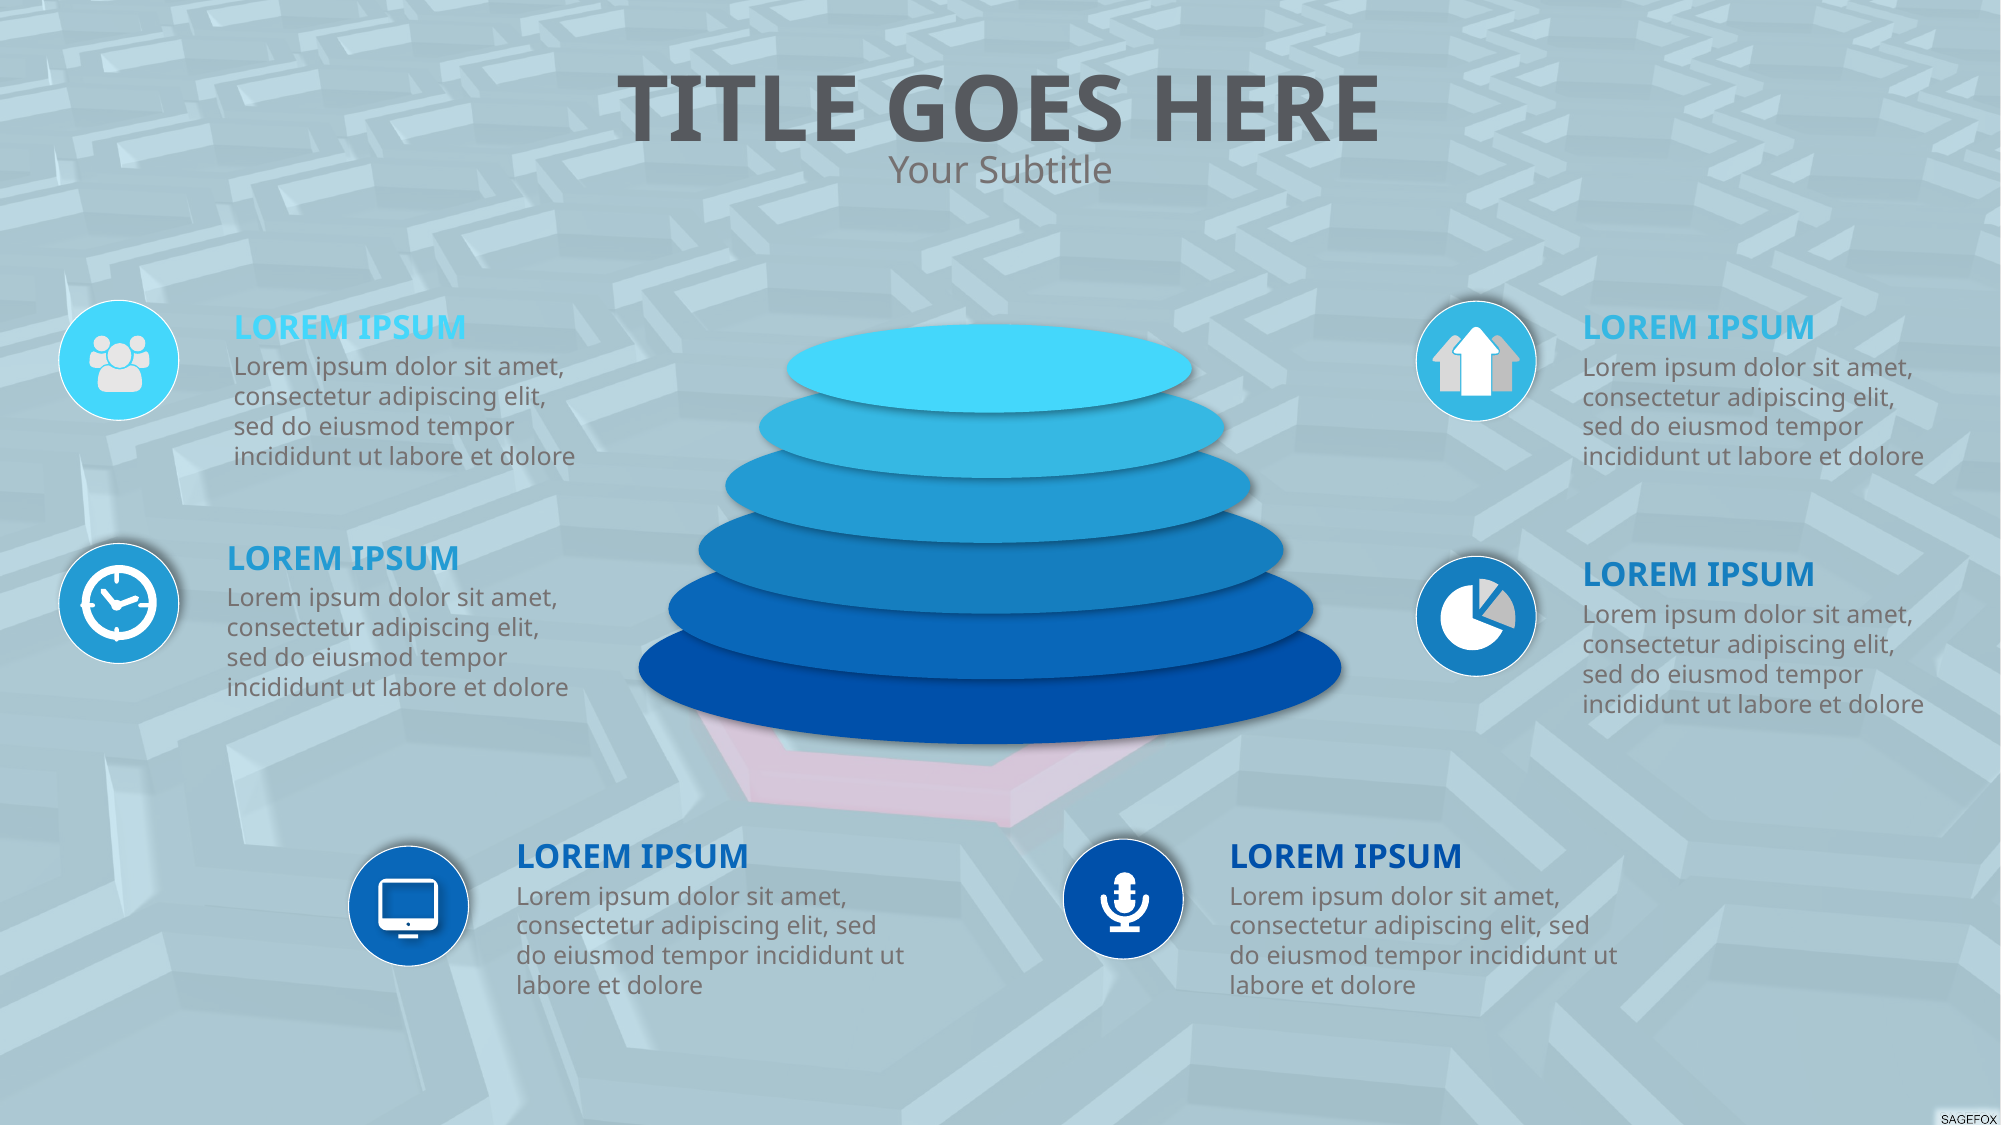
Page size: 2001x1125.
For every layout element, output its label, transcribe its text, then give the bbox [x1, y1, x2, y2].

text_box [785, 323, 1193, 414]
text_box [1415, 300, 1538, 423]
text_box [697, 515, 1285, 615]
text_box [1062, 838, 1185, 961]
text_box LOREM IPSUM Lorem ipsum dolor sit amet, consectetur adipiscing elit, sed do eiusmod tempor incididunt ut labore et dolore [216, 531, 592, 707]
text_box [637, 632, 1343, 746]
text_box LOREM IPSUM Lorem ipsum dolor sit amet, consectetur adipiscing elit, sed do eiusmod tempor incididunt ut labore et dolore [1572, 301, 1948, 476]
text_box [758, 396, 1226, 479]
text_box [57, 542, 180, 665]
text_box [1431, 326, 1522, 396]
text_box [1440, 578, 1516, 651]
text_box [1100, 872, 1150, 933]
text_box LOREM IPSUM Lorem ipsum dolor sit amet, consectetur adipiscing elit, sed do eiusmod tempor incididunt ut labore et dolore [1219, 829, 1637, 1005]
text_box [58, 300, 179, 421]
text_box [1415, 555, 1538, 678]
text_box [347, 845, 470, 968]
text_box [724, 452, 1252, 544]
text_box [667, 574, 1315, 681]
text_box LOREM IPSUM Lorem ipsum dolor sit amet, consectetur adipiscing elit, sed do eiusmod tempor incididunt ut labore et dolore [223, 300, 599, 476]
text_box [398, 934, 419, 939]
text_box LOREM IPSUM Lorem ipsum dolor sit amet, consectetur adipiscing elit, sed do eiusmod tempor incididunt ut labore et dolore [1572, 548, 1948, 724]
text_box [548, 42, 1452, 199]
picture [1938, 1114, 1999, 1125]
text_box [378, 878, 439, 931]
text_box LOREM IPSUM Lorem ipsum dolor sit amet, consectetur adipiscing elit, sed do eiusmod tempor incididunt ut labore et dolore [505, 829, 923, 1005]
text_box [80, 565, 157, 642]
